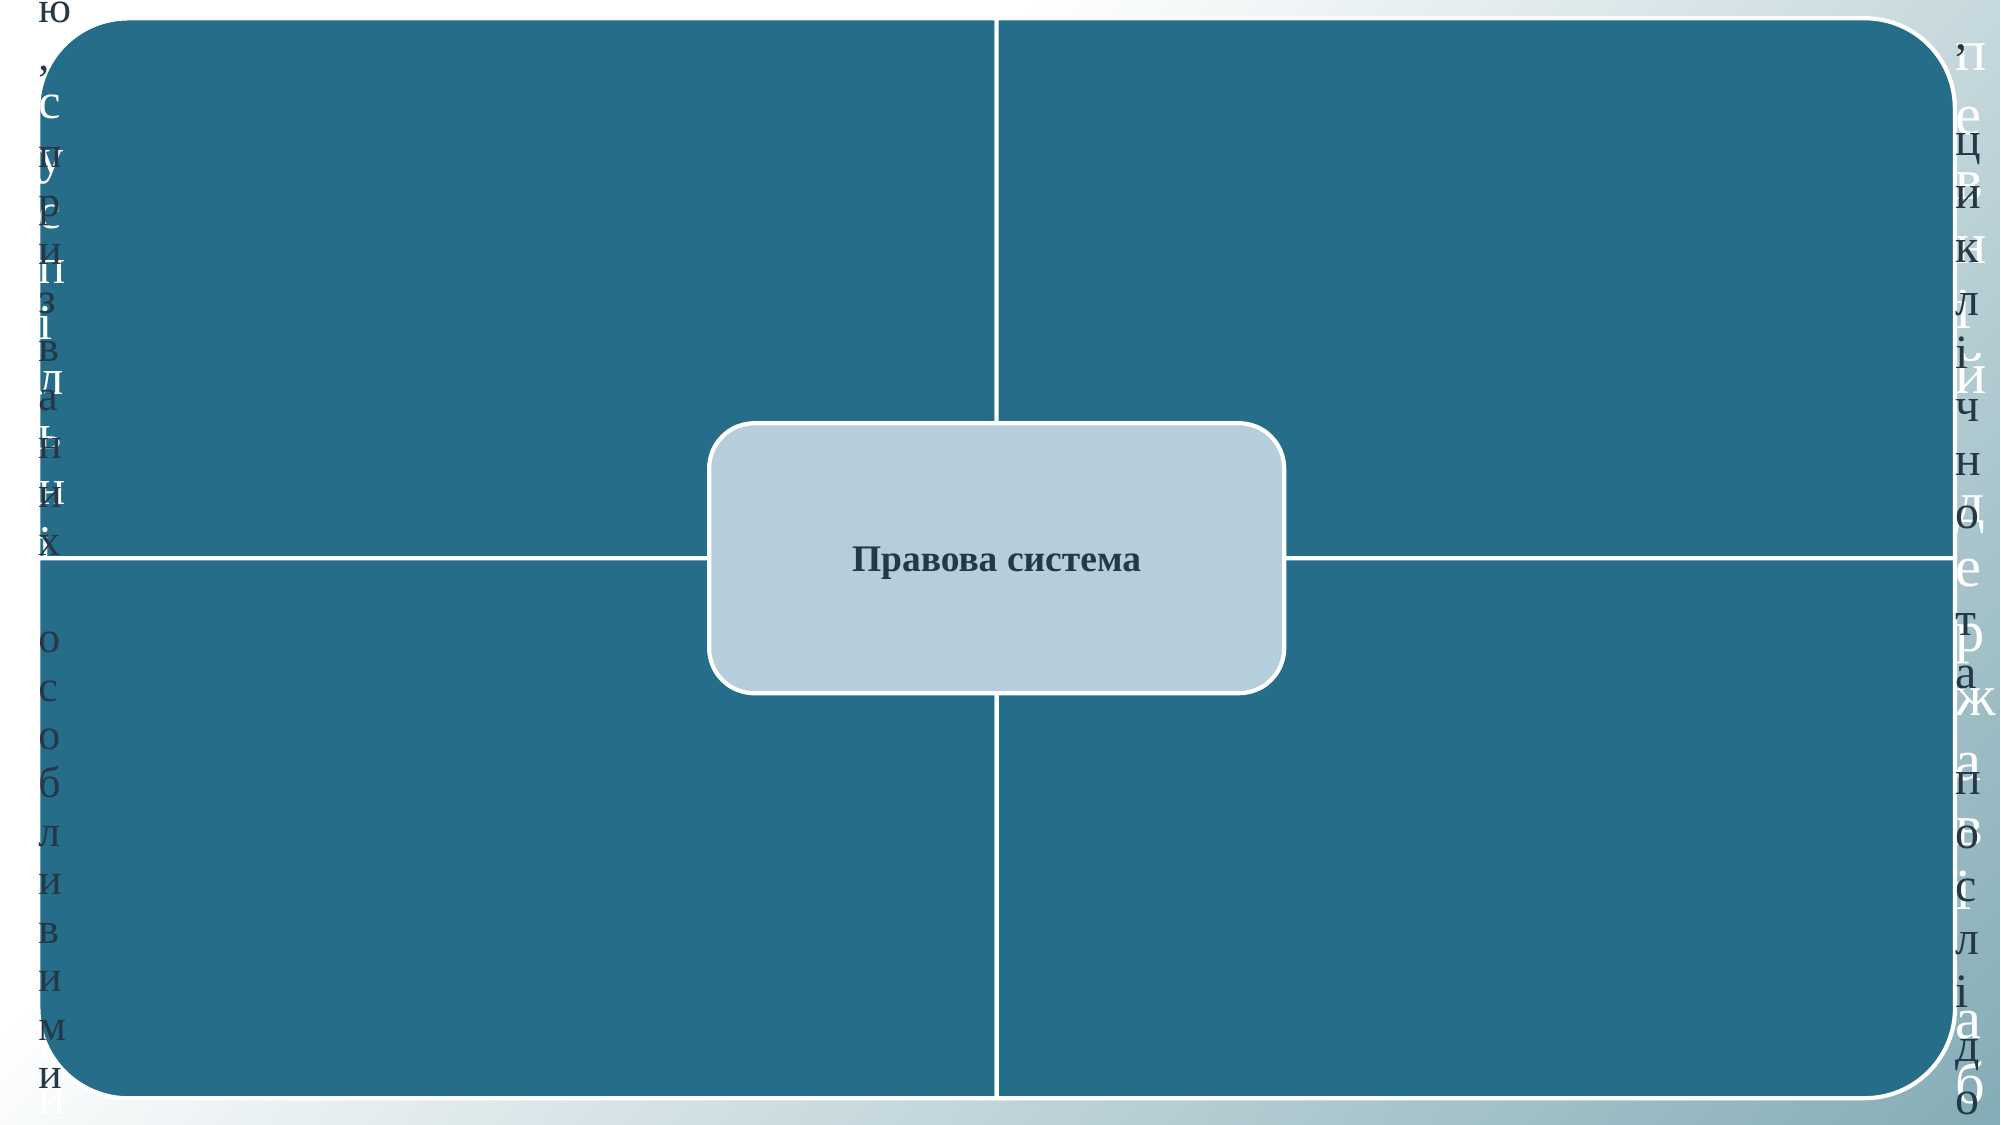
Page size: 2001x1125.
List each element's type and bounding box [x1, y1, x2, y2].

list [38, 17, 1956, 1099]
